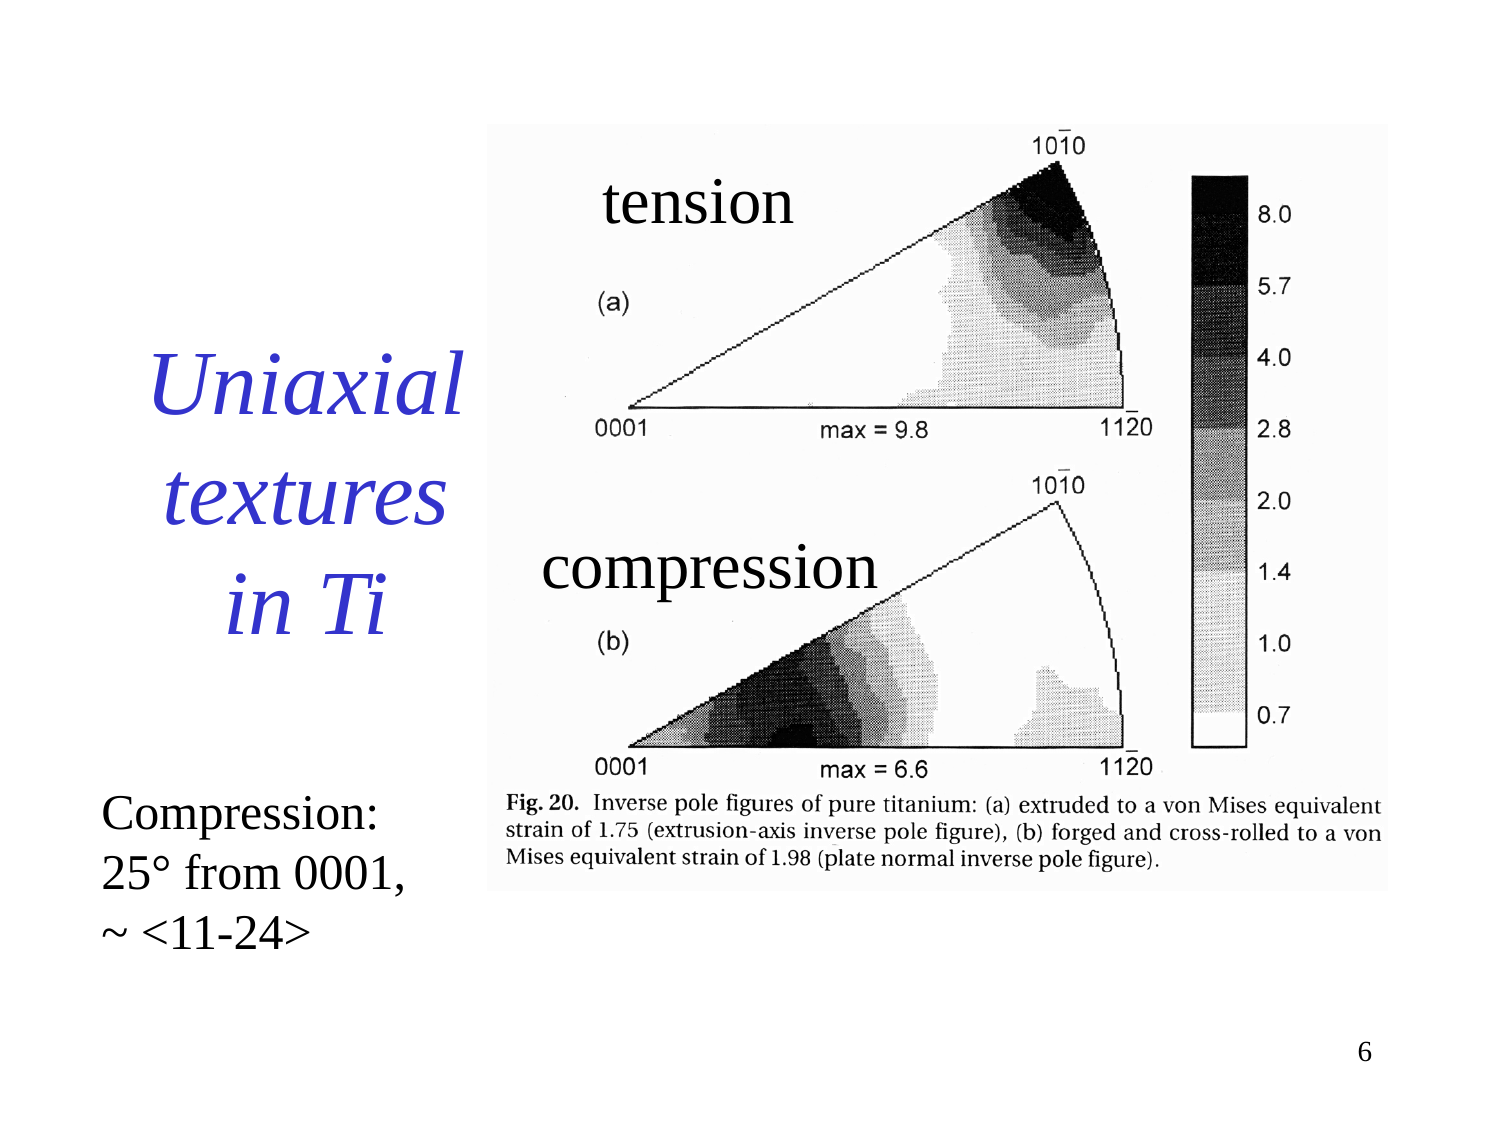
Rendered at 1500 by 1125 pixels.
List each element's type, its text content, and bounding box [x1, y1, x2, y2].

picture [487, 124, 1388, 891]
slide_number 6 [1074, 1024, 1388, 1101]
title Uniaxial textures in Ti [112, 112, 500, 863]
text_box Compression: 25° from 0001, ~ <11-24> [86, 772, 422, 968]
